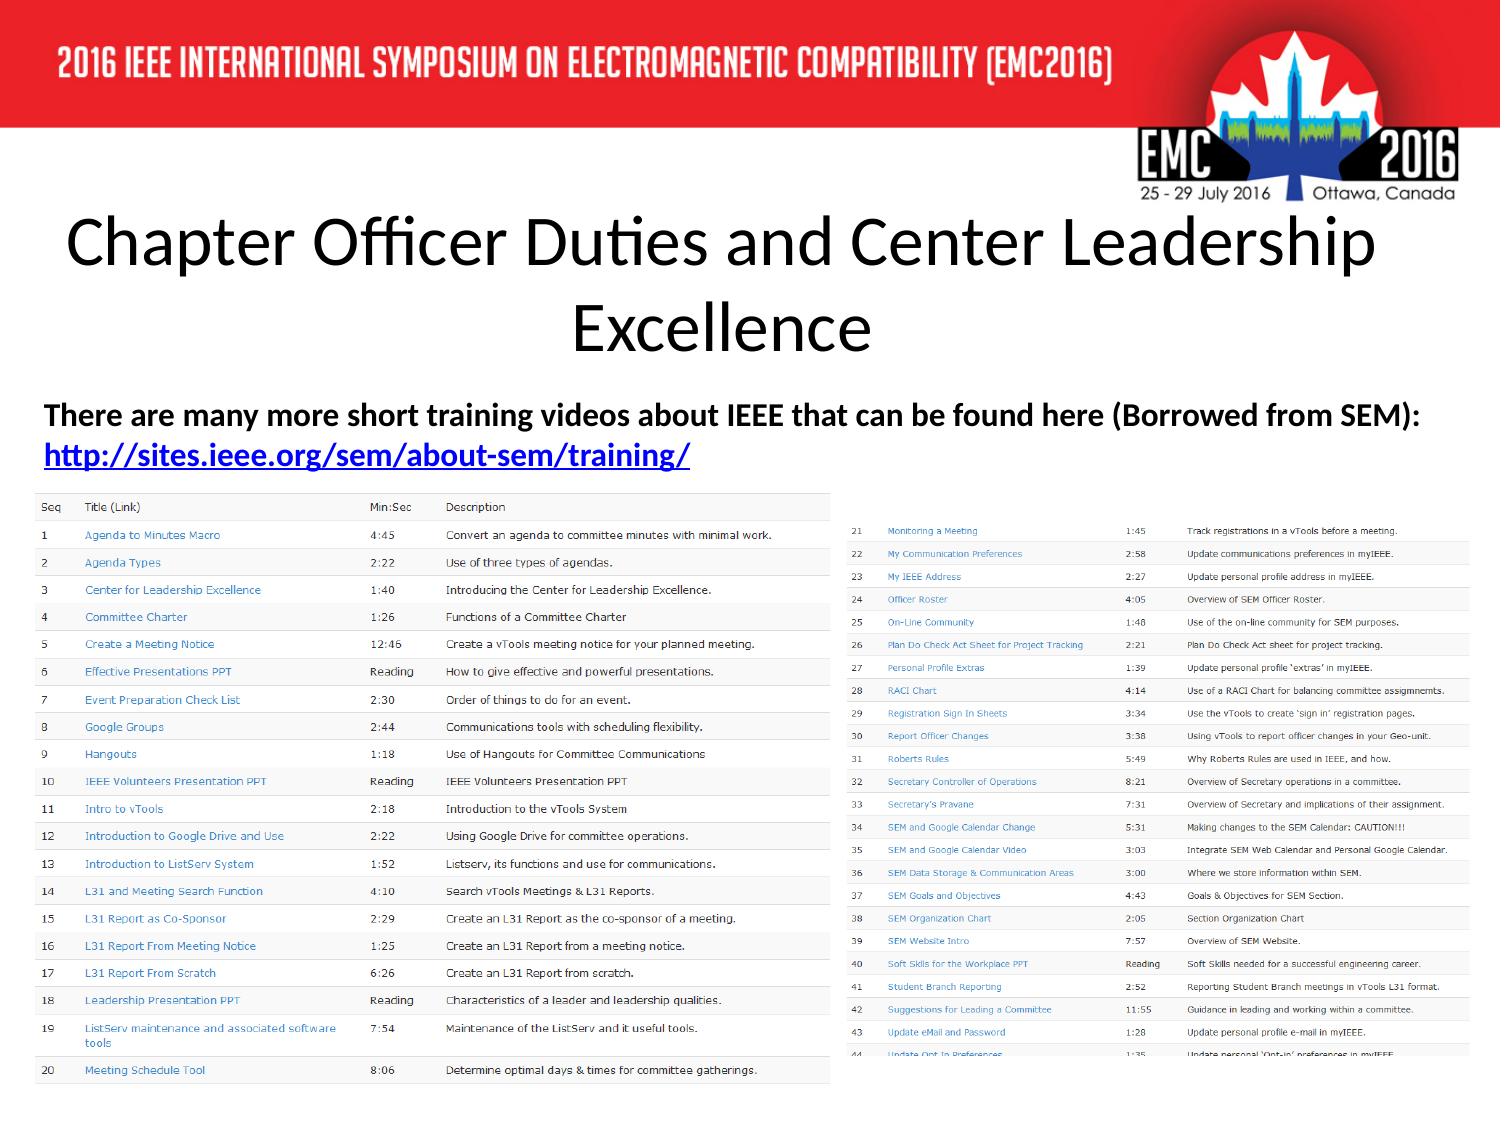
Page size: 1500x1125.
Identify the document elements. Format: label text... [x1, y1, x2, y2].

text_box There are many more short training videos about IEEE that can be found here (Borrowed from SEM): http://sites.ieee.org/sem/about-sem/training/ [28, 385, 1500, 600]
picture [0, 0, 1500, 1125]
title Chapter Officer Duties and Center Leadership Excellence [47, 186, 1398, 374]
